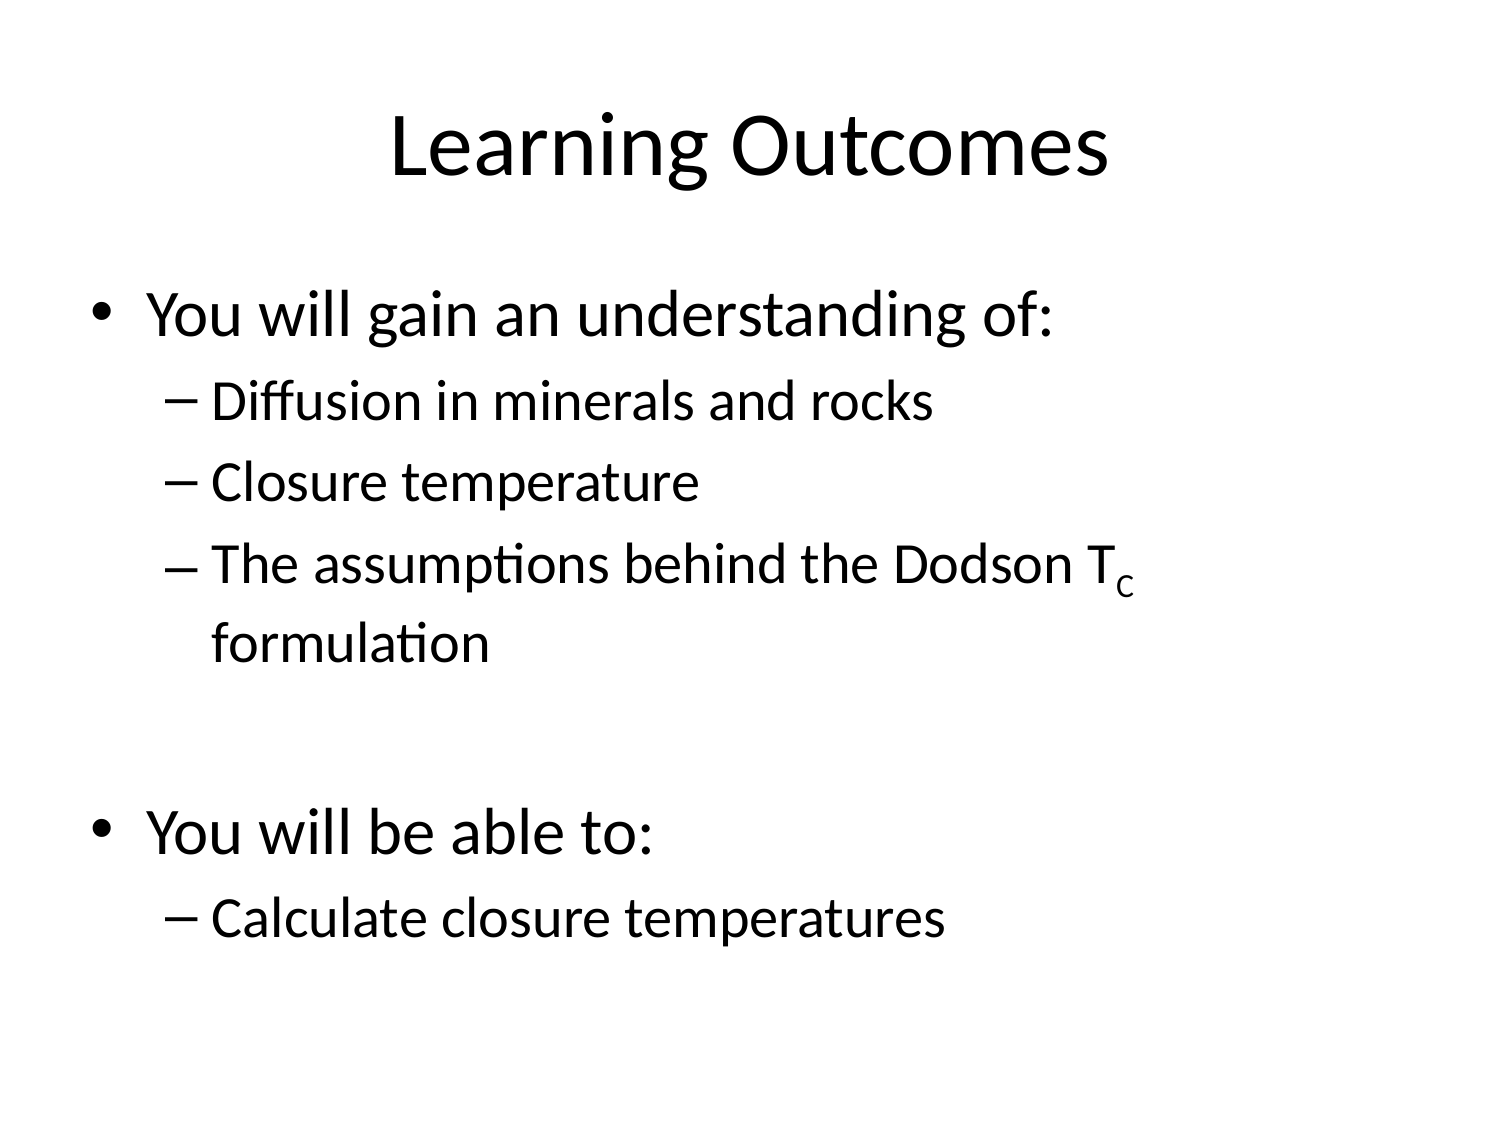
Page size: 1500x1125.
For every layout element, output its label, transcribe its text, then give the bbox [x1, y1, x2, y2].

list You will gain an understanding of: Diffusion in minerals and rocks Closure temperature The assumptions behind the Dodson TC formulation You will be able to: Calculate closure temperatures [75, 262, 1425, 1005]
title Learning Outcomes [75, 45, 1425, 233]
